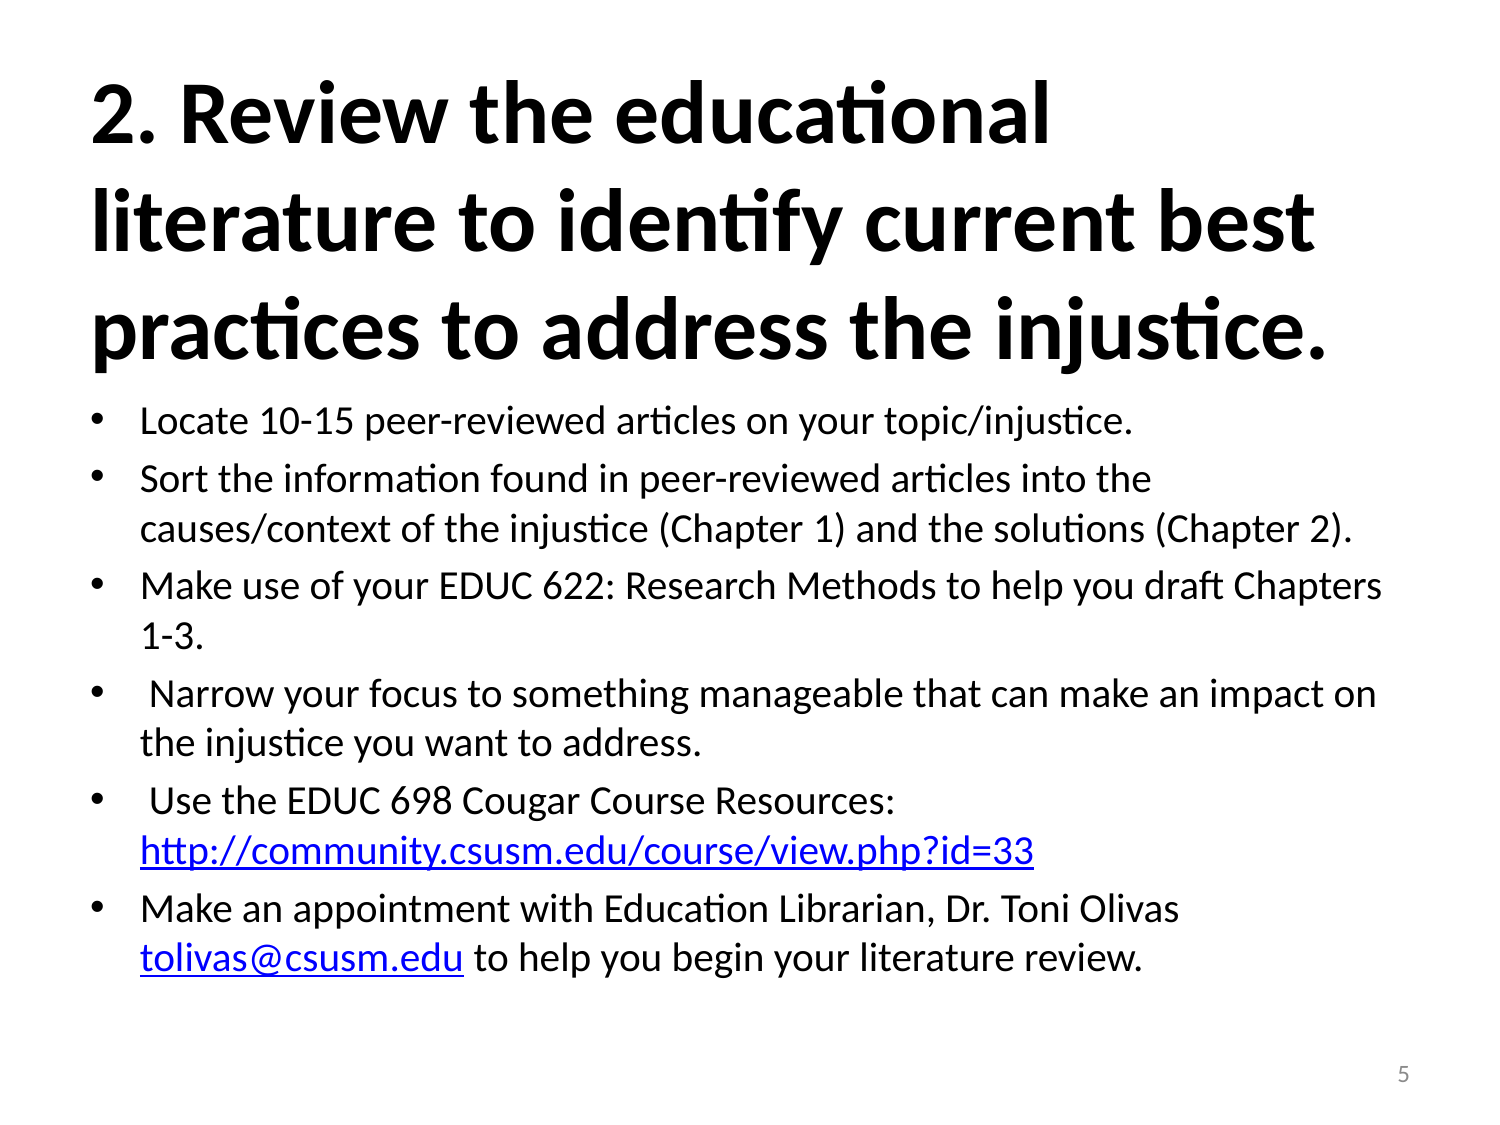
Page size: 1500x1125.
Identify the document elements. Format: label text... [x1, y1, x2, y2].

list Locate 10-15 peer-reviewed articles on your topic/injustice. Sort the information found in peer-reviewed articles into the causes/context of the injustice (Chapter 1) and the solutions (Chapter 2). Make use of your EDUC 622: Research Methods to help you draft Chapters 1-3. Narrow your focus to something manageable that can make an impact on the injustice you want to address. Use the EDUC 698 Cougar Course Resources: http://community.csusm.edu/course/view.php?id=33 Make an appointment with Education Librarian, Dr. Toni Olivas tolivas@csusm.edu to help you begin your literature review. [75, 385, 1425, 1005]
slide_number 5 [1074, 1042, 1425, 1103]
title 2. Review the educational literature to identify current best practices to address the injustice. [75, 45, 1425, 385]
